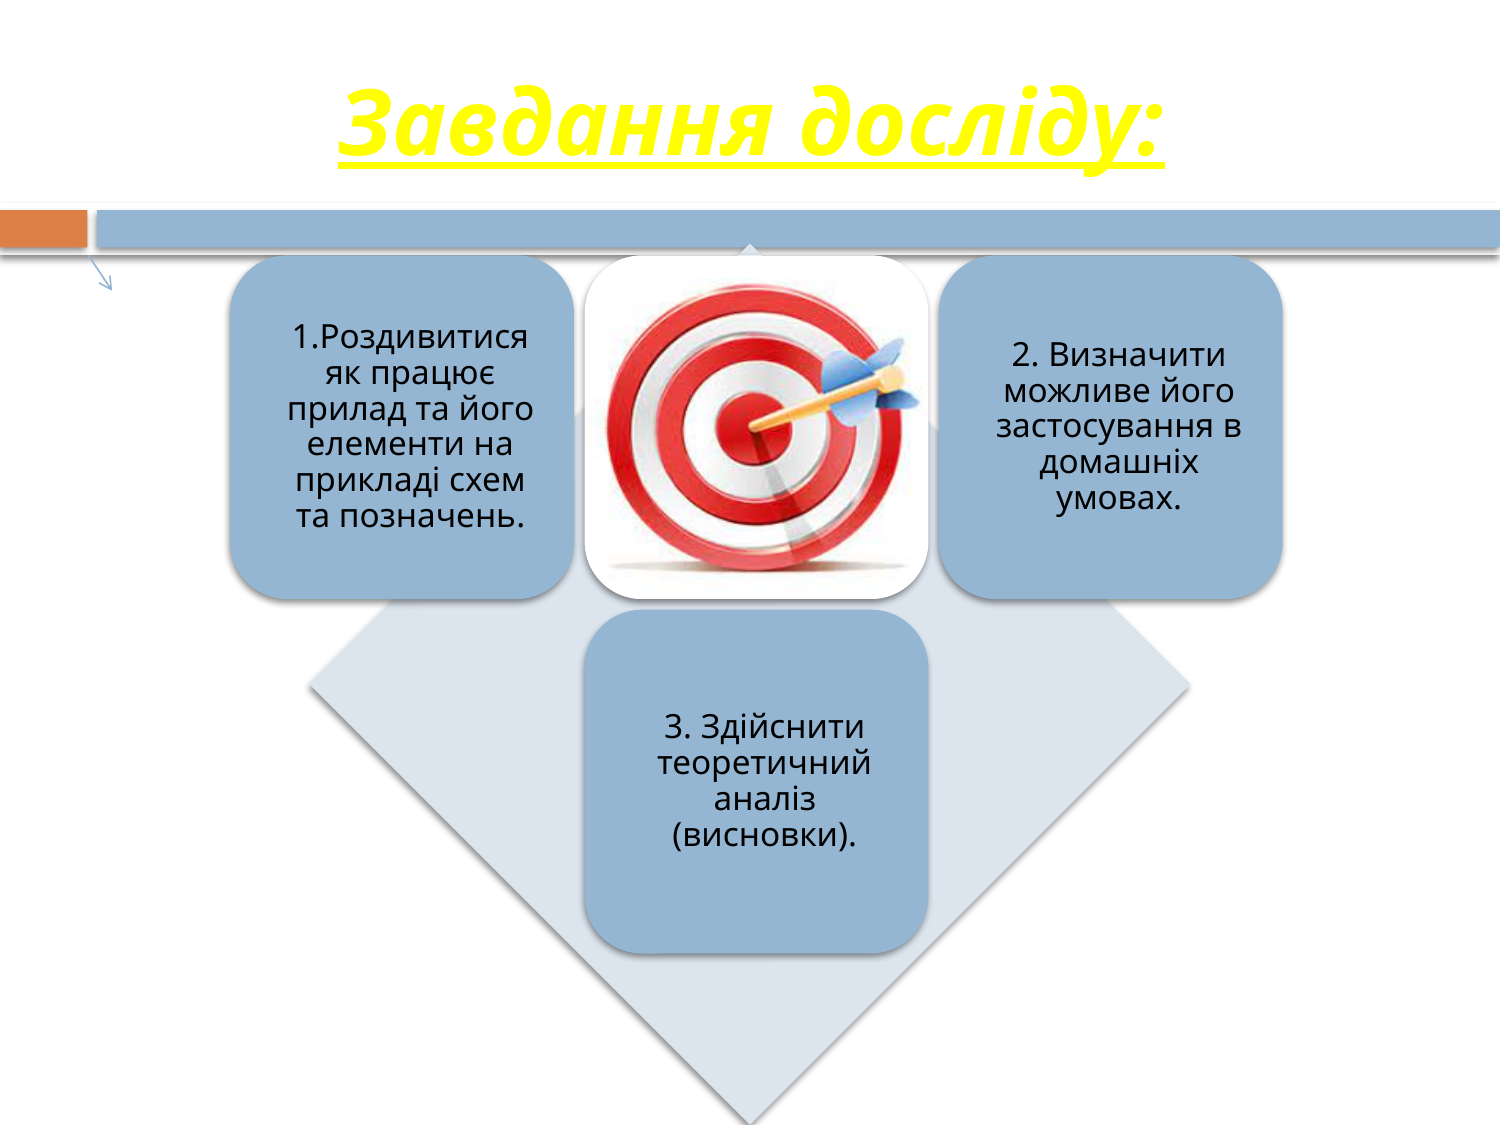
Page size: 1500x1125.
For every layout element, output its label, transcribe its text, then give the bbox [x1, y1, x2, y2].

title Завдання досліду: [76, 30, 1427, 206]
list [0, 243, 1500, 1125]
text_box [88, 254, 113, 291]
